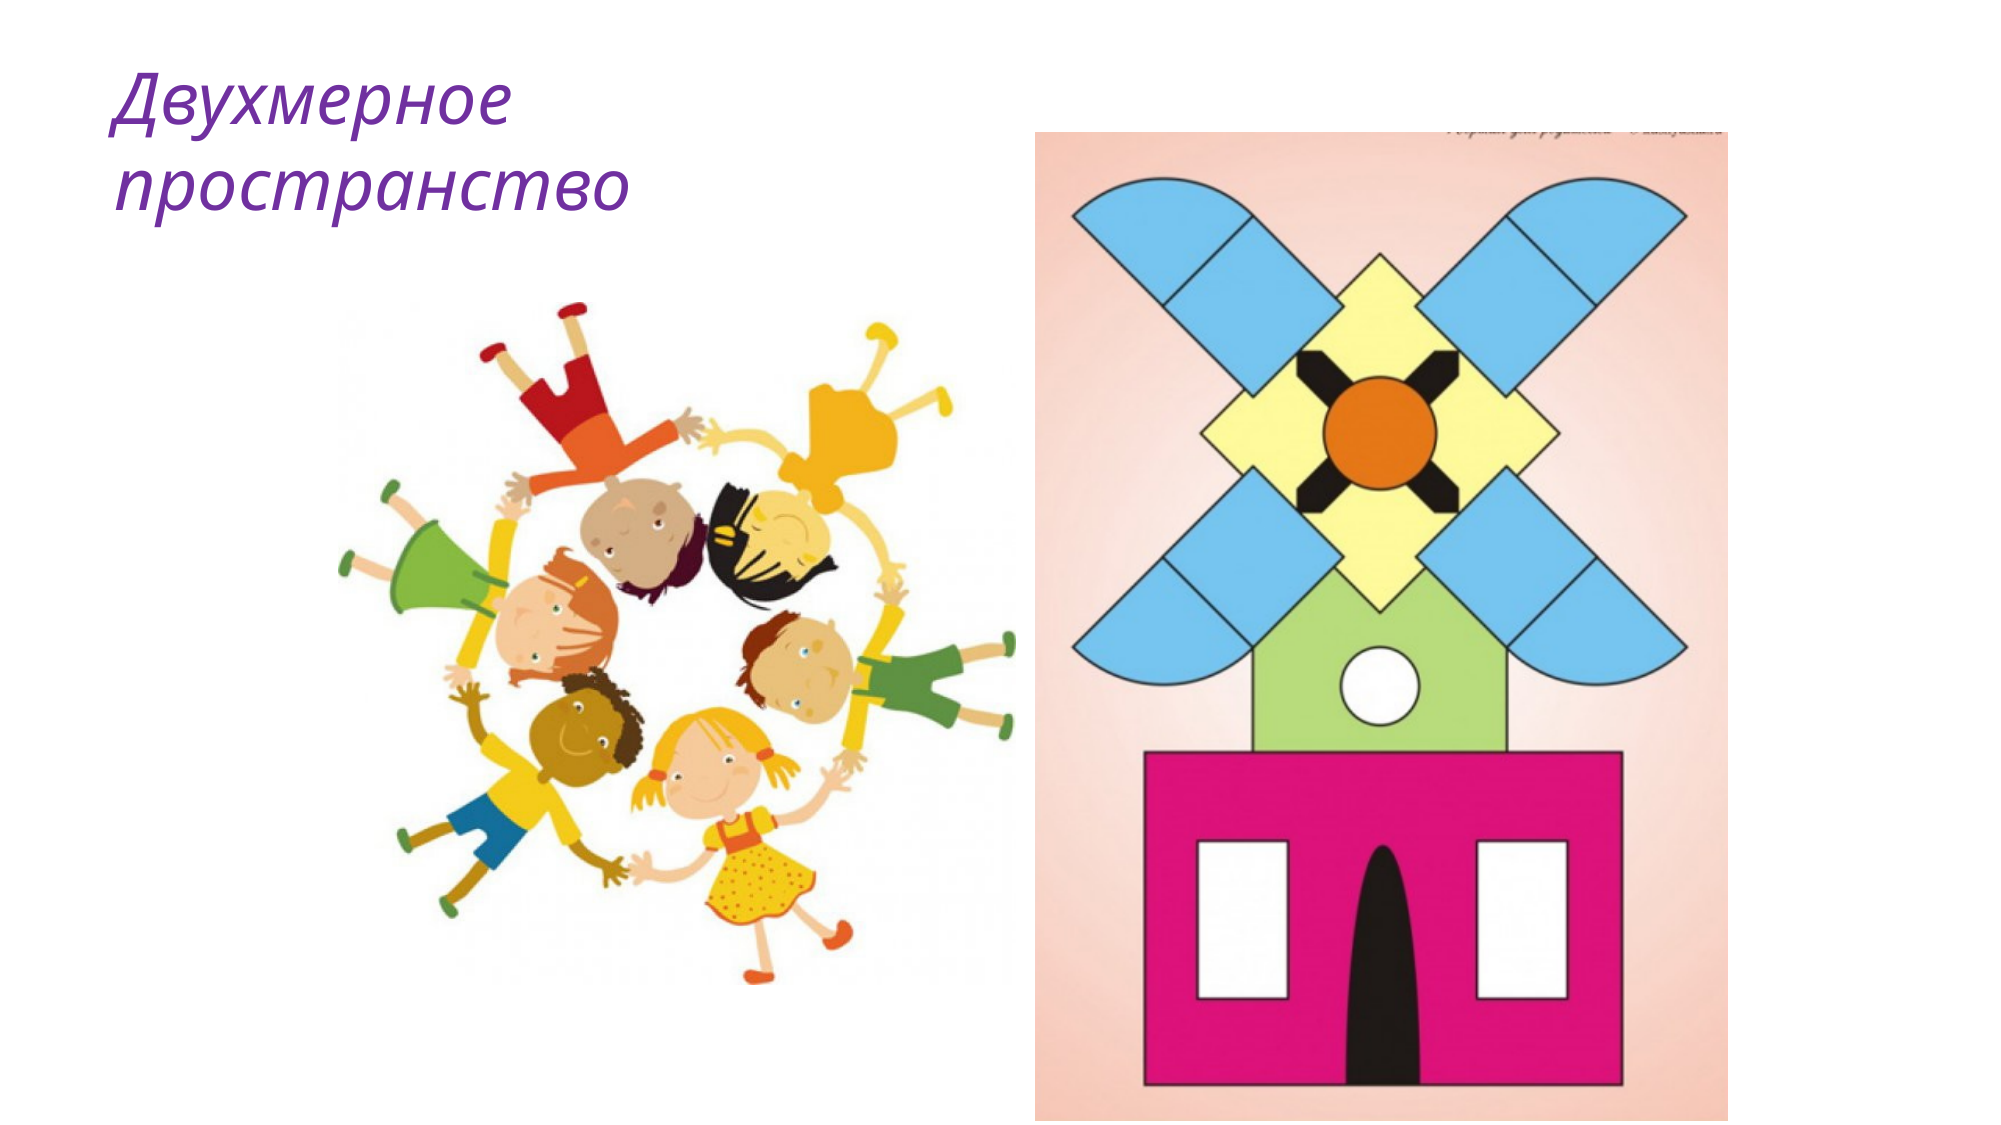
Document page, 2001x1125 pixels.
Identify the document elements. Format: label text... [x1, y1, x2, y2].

picture [338, 302, 1016, 985]
picture [1035, 132, 1728, 1121]
title Двухмерное пространство [99, 44, 1901, 233]
